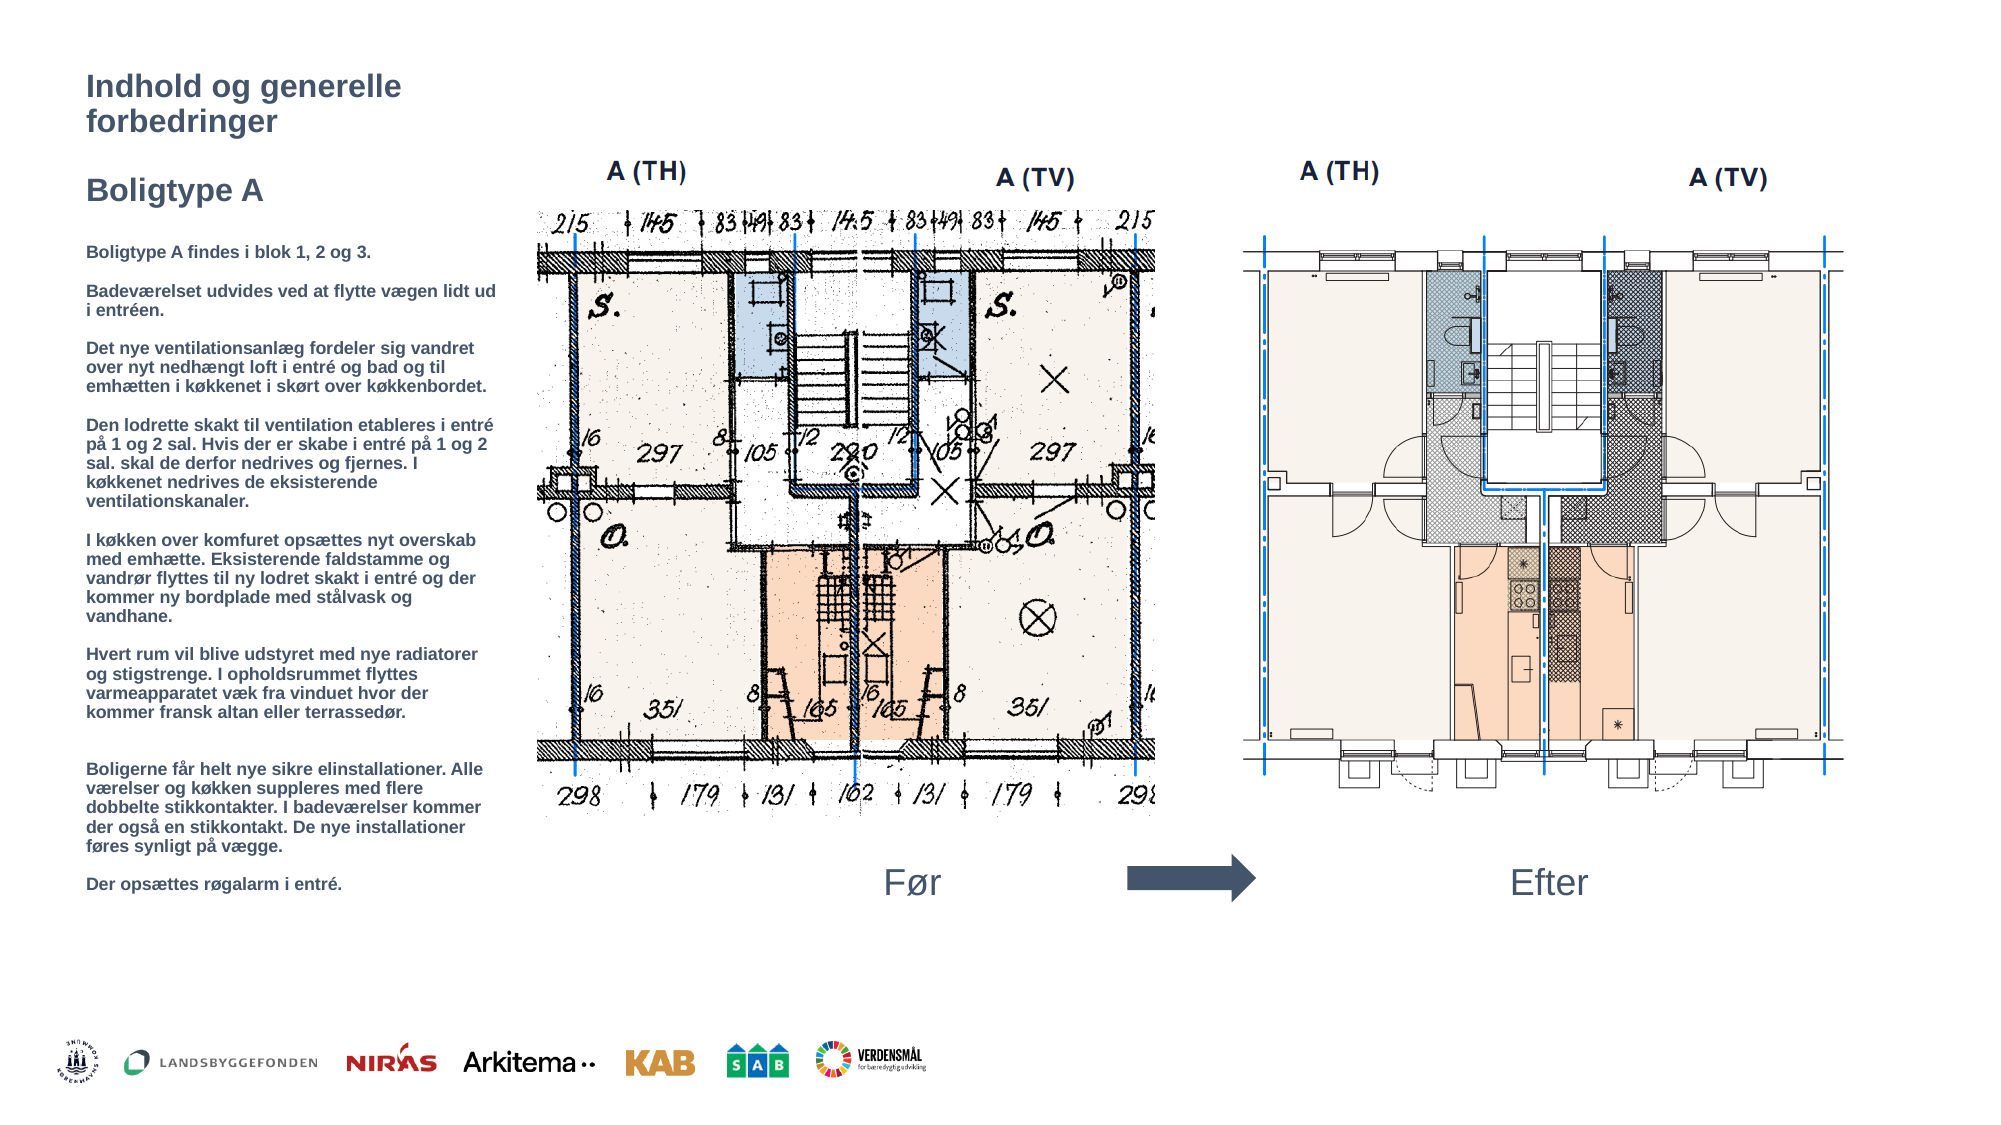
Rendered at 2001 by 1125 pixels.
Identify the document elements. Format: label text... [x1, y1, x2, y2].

text_box Efter [1495, 850, 1622, 911]
picture [45, 1025, 952, 1096]
text_box Før [868, 850, 969, 911]
title Indhold og generelle forbedringer Boligtype A Boligtype A findes i blok 1, 2 og 3. Badeværelset udvides ved at flytte vægen lidt ud i entréen. Det nye ventilationsanlæg fordeler sig vandret over nyt nedhængt loft i entré og bad og til emhætten i køkkenet i skørt over køkkenbordet. Den lodrette skakt til ventilation etableres i entré på 1 og 2 sal. Hvis der er skabe i entré på 1 og 2 sal. skal de derfor nedrives og fjernes. I køkkenet nedrives de eksisterende ventilationskanaler. I køkken over komfuret opsættes nyt overskab med emhætte. Eksisterende faldstamme og vandrør flyttes til ny lodret skakt i entré og der kommer ny bordplade med stålvask og vandhane. Hvert rum vil blive udstyret med nye radiatorer og stigstrenge. I opholdsrummet flyttes varmeapparatet væk fra vinduet hvor der kommer fransk altan eller terrassedør. Boligerne får helt nye sikre elinstallationer. Alle værelser og køkken suppleres med flere dobbelte stikkontakter. I badeværelser kommer der også en stikkontakt. De nye installationer føres synligt på vægge. Der opsættes røgalarm i entré. [71, 62, 515, 1009]
picture [495, 153, 1845, 832]
text_box [1127, 853, 1257, 903]
